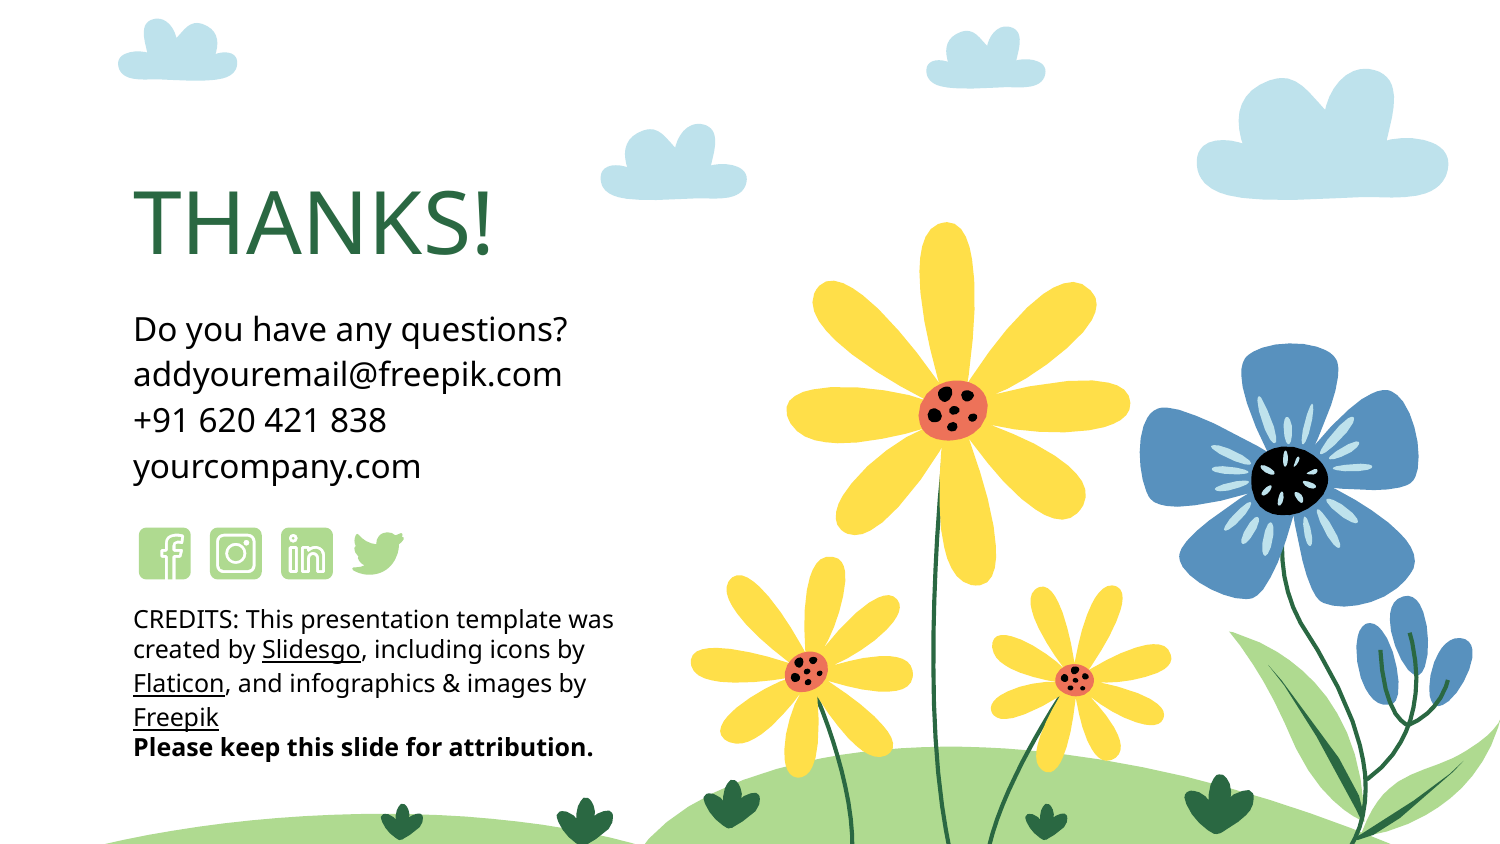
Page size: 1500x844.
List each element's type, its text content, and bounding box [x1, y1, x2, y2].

title THANKS! [118, 155, 750, 287]
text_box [963, 573, 1152, 844]
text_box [786, 221, 1131, 572]
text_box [209, 527, 263, 580]
subtitle Do you have any questions? addyouremail@freepik.com +91 620 421 838 yourcompany.com [118, 287, 750, 517]
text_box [665, 513, 965, 844]
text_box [280, 527, 334, 580]
text_box [118, 18, 238, 81]
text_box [1157, 340, 1488, 844]
text_box [352, 532, 404, 575]
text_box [138, 527, 191, 580]
text_box [1196, 68, 1449, 200]
text_box [926, 26, 1046, 89]
text_box [600, 123, 747, 201]
text_box Please keep this slide for attribution. [118, 712, 660, 780]
